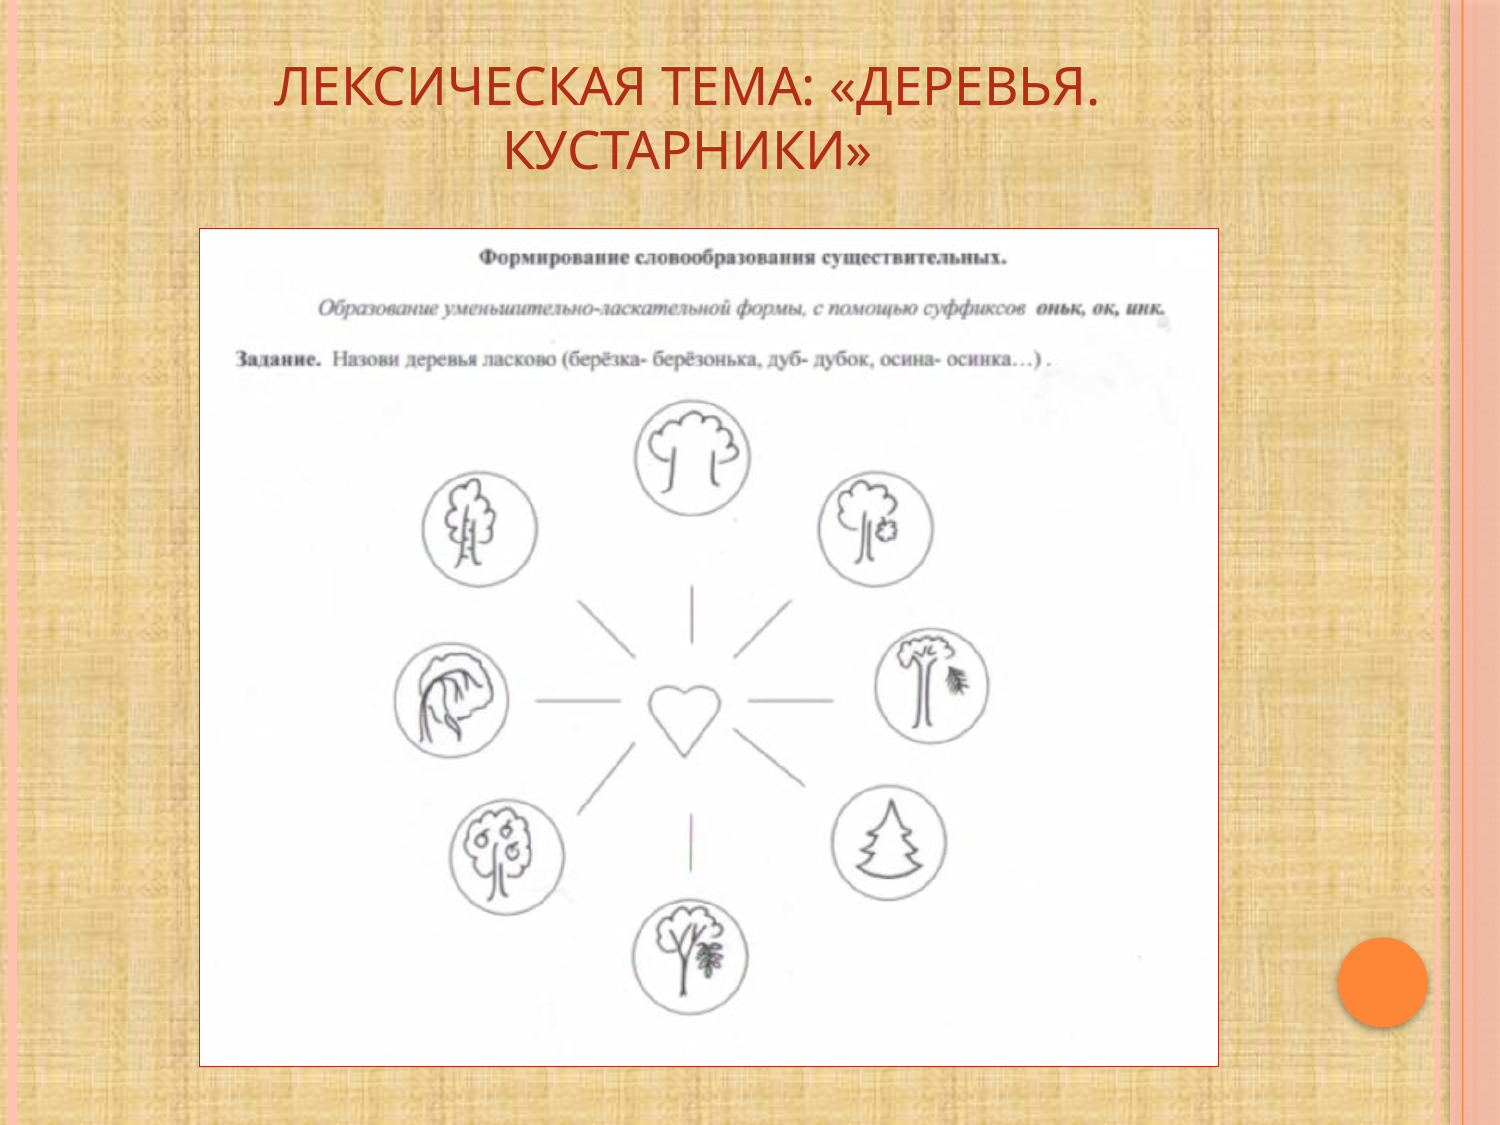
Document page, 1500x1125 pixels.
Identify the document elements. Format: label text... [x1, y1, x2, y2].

title Лексическая тема: «Деревья. Кустарники» [75, 45, 1300, 188]
picture [1441, 0, 1449, 1125]
picture [18, 0, 1434, 1125]
picture [0, 0, 7, 1125]
